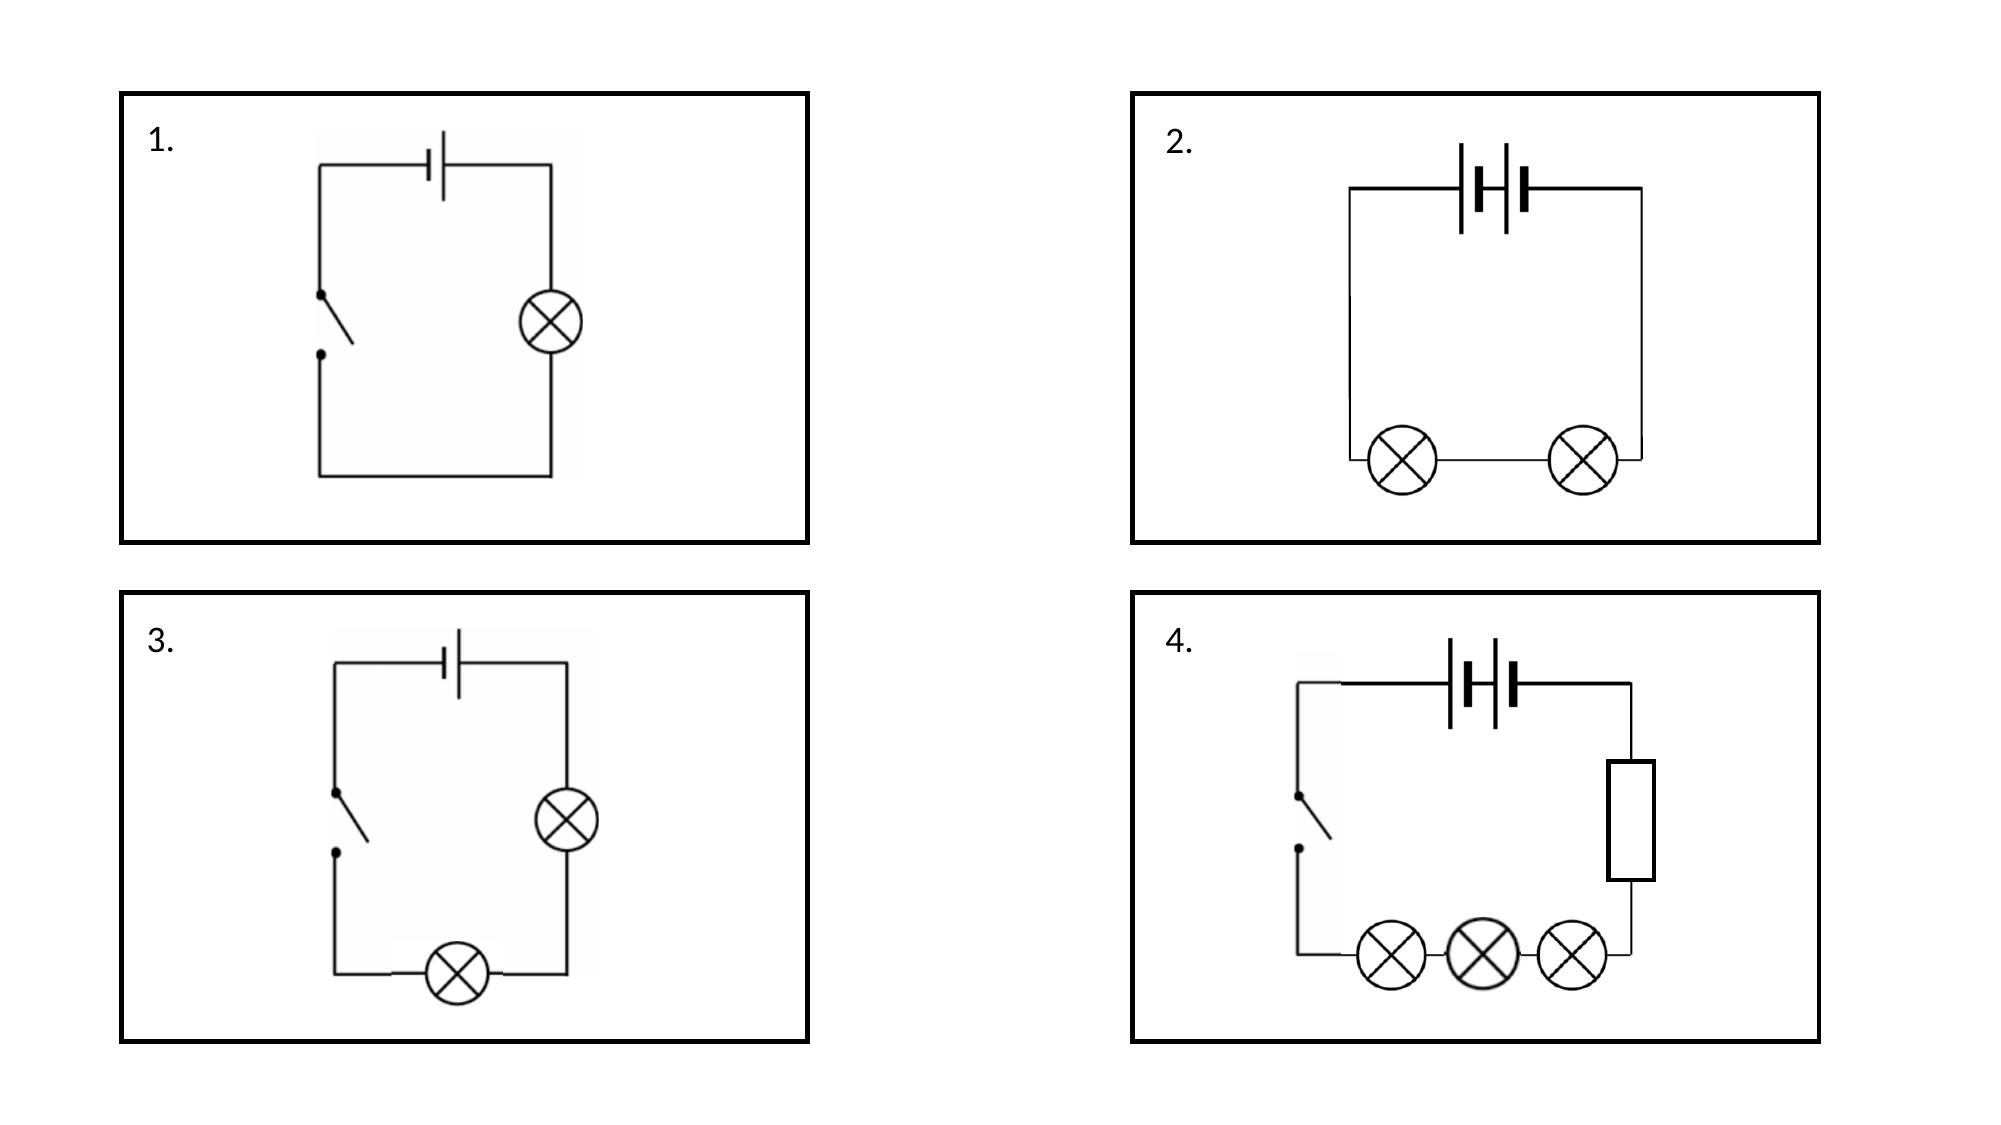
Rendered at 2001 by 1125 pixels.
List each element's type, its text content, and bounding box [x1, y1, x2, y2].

picture [290, 629, 639, 1018]
text_box [120, 592, 809, 1042]
text_box 1. [131, 106, 233, 166]
picture [1165, 625, 1631, 1005]
text_box [1132, 93, 1820, 543]
text_box [1132, 592, 1820, 1042]
text_box 3. [131, 607, 233, 667]
text_box 2. [1150, 109, 1252, 169]
picture [1348, 130, 1642, 506]
text_box [120, 93, 809, 543]
text_box 4. [1150, 607, 1252, 667]
picture [274, 131, 624, 478]
text_box [1632, 761, 1655, 881]
